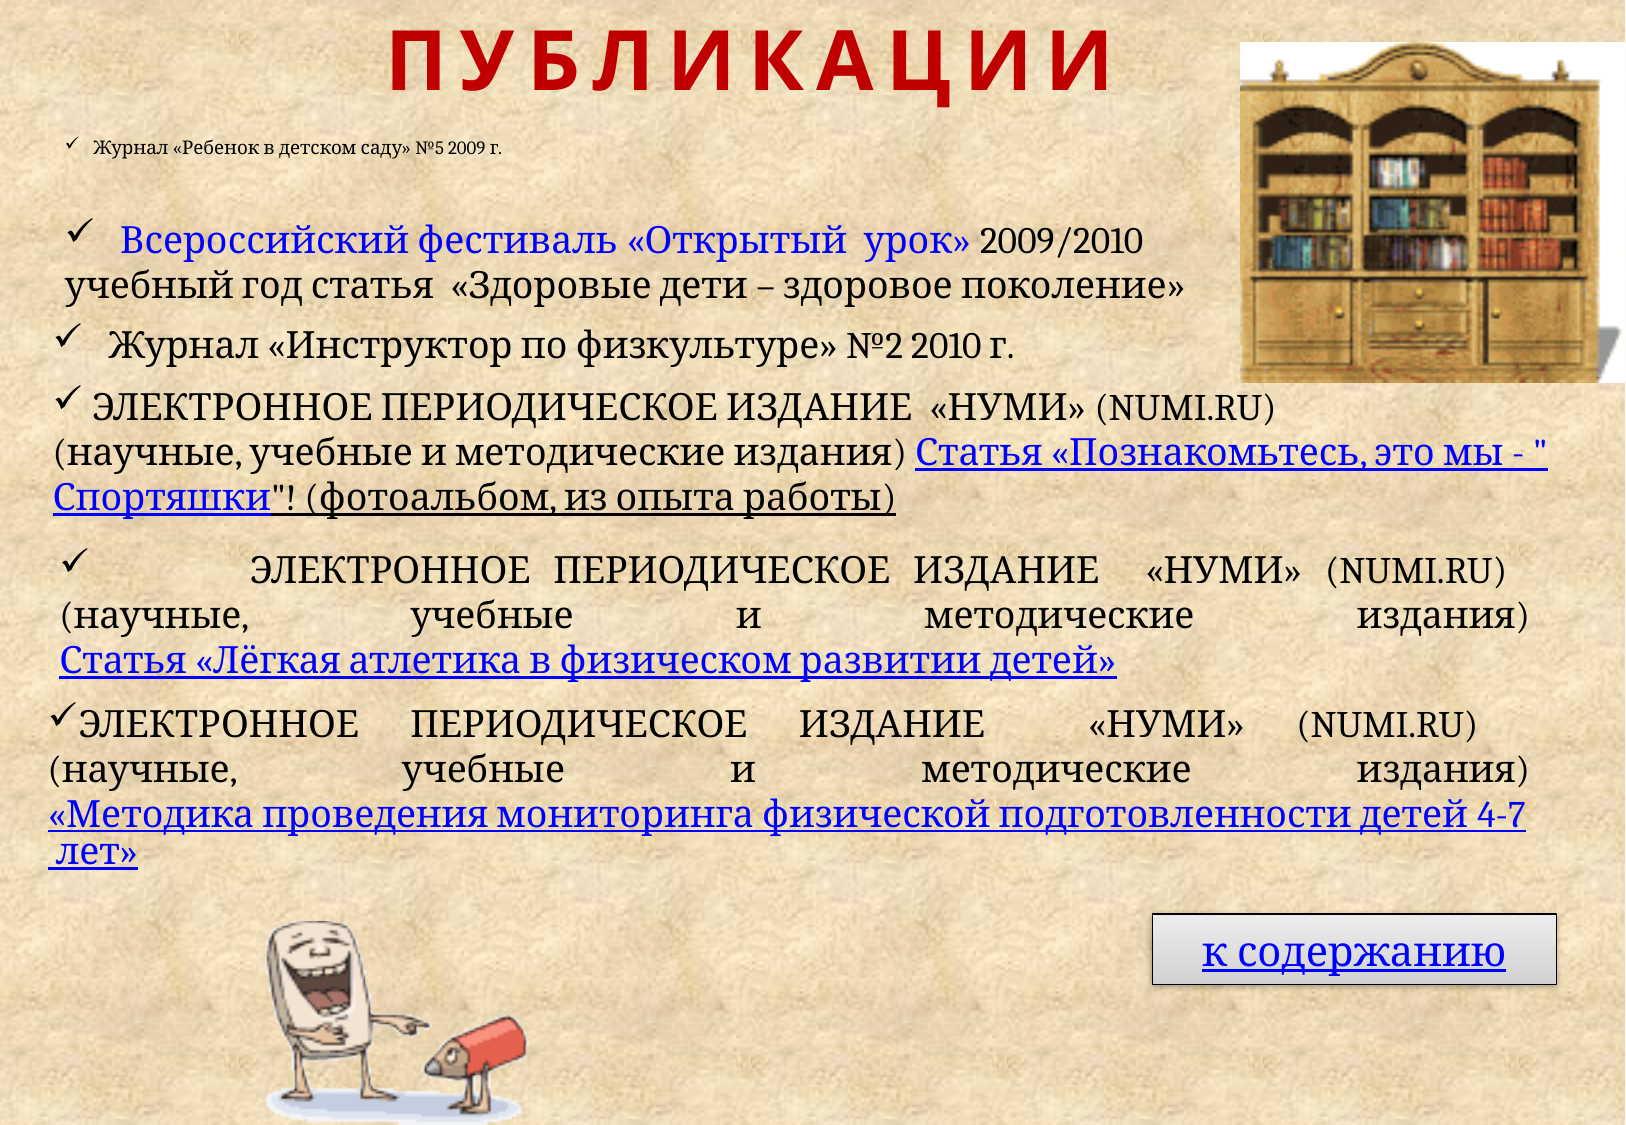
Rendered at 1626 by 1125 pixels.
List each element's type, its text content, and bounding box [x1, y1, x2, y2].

text_box Всероссийский фестиваль «Открытый урок» 2009/2010 учебный год статья «Здоровые дети – здоровое поколение» [44, 196, 1235, 290]
title Журнал «Ребенок в детском саду» №5 2009 г. [44, 125, 1235, 196]
text_box к содержанию [1152, 913, 1557, 985]
text_box Журнал «Инструктор по физкультуре» №2 2010 г. [32, 290, 1235, 373]
text_box ЭЛЕКТРОННОЕ ПЕРИОДИЧЕСКОЕ ИЗДАНИЕ «НУМИ» (NUMI.RU) (научные, учебные и методические издания) «Методика проведения мониторинга физической подготовленности детей 4-7 лет» [32, 692, 1545, 978]
text_box ЭЛЕКТРОННОЕ ПЕРИОДИЧЕСКОЕ ИЗДАНИЕ «НУМИ» (NUMI.RU) (научные, учебные и методические издания) Статья «Познакомьтесь, это мы - "Спортяшки"! (фотоальбом, из опыта работы) [32, 373, 1581, 575]
text_box ЭЛЕКТРОННОЕ ПЕРИОДИЧЕСКОЕ ИЗДАНИЕ «НУМИ» (NUMI.RU) (научные, учебные и методические издания) Статья «Лёгкая атлетика в физическом развитии детей» [44, 538, 1545, 692]
text_box публикации [0, 0, 1500, 115]
picture [0, 0, 1626, 1125]
